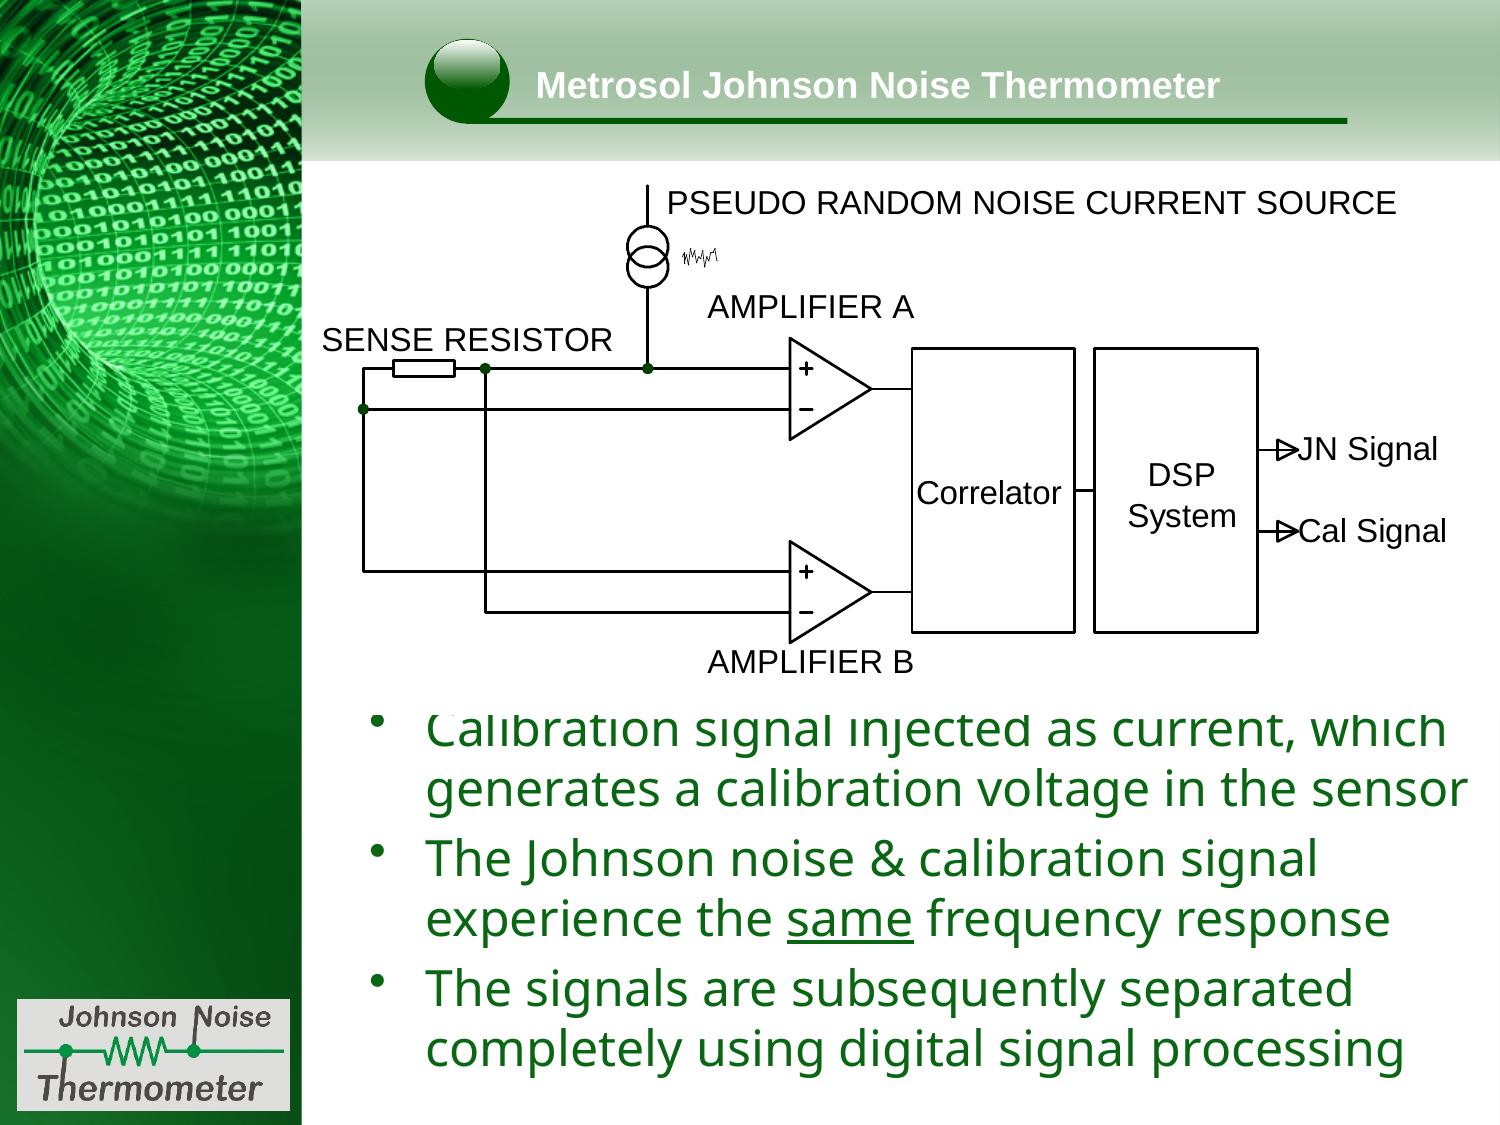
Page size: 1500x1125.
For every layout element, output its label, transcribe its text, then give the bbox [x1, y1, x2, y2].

text_box Metrosol Johnson Noise Thermometer [520, 31, 679, 136]
text_box Metrosol Johnson Noise Thermometer [830, 31, 1321, 136]
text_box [679, 30, 830, 165]
text_box [301, 0, 1500, 161]
text_box [511, 117, 520, 124]
list Calibration signal injected as current, which generates a calibration voltage in the sensor The Johnson noise & calibration signal experience the same frequency response The signals are subsequently separated completely using digital signal processing [354, 715, 1489, 1047]
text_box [995, 112, 1146, 165]
picture [0, 0, 1500, 1125]
text_box [414, 31, 517, 127]
text_box [1321, 117, 1348, 124]
